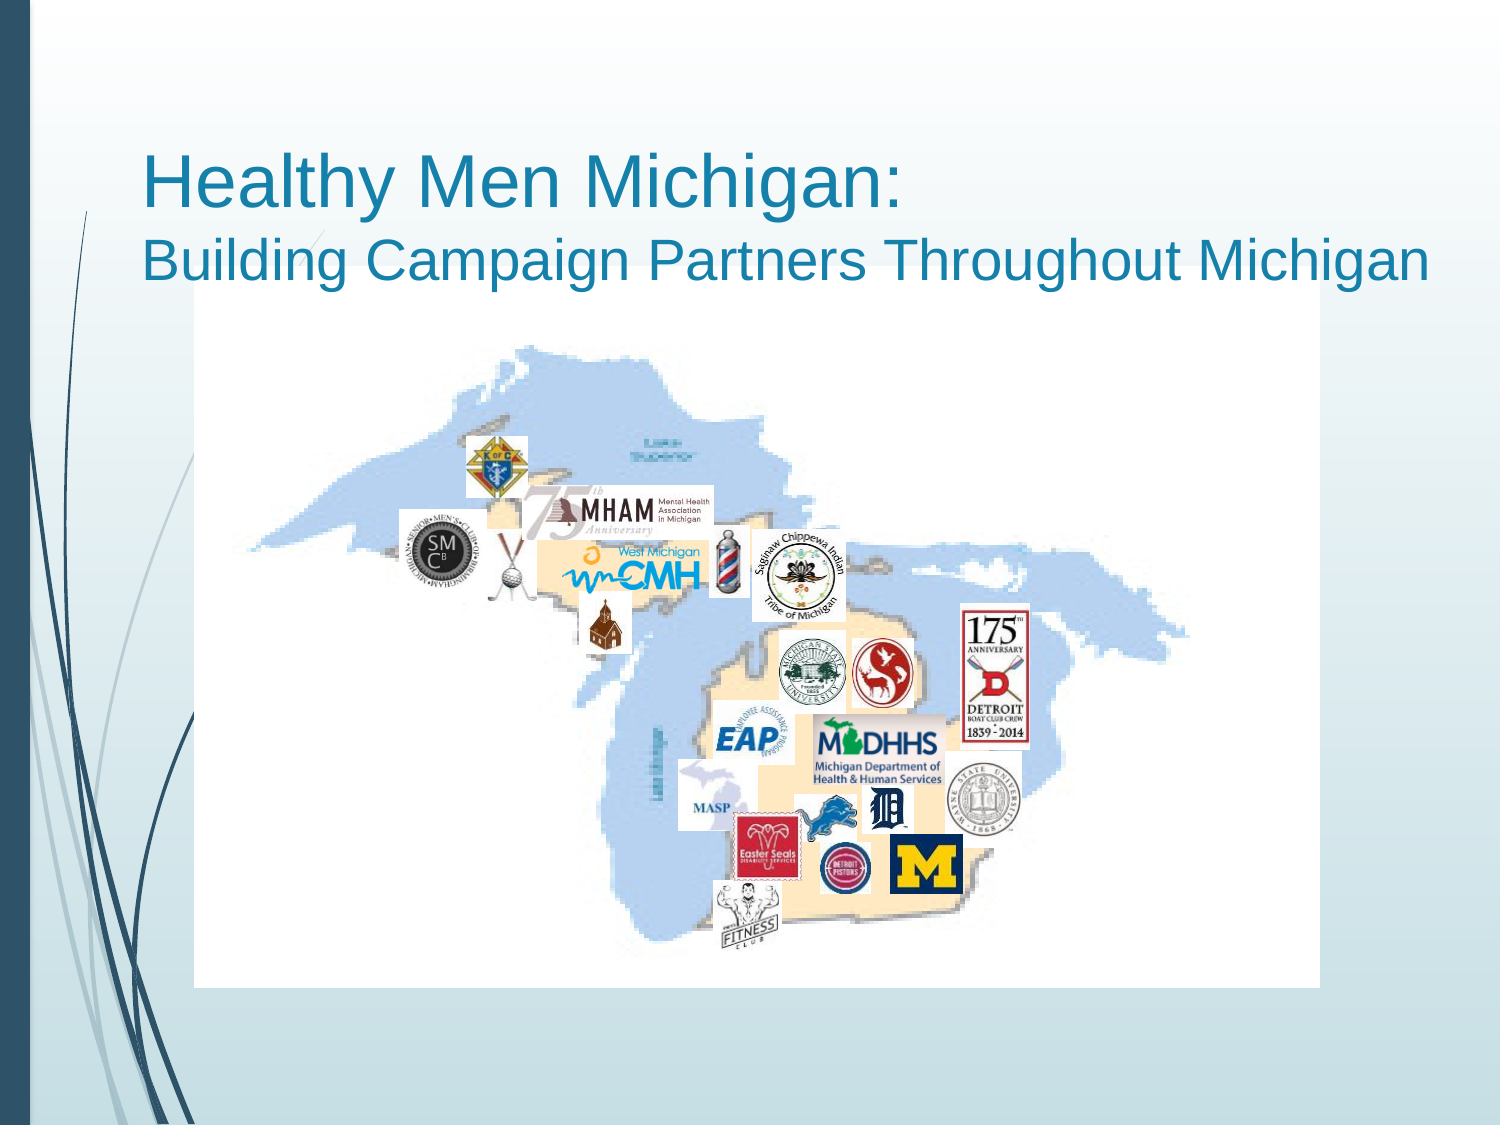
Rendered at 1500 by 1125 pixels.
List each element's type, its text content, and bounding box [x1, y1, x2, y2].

picture [194, 266, 1320, 988]
text_box Healthy Men Michigan: Building Campaign Partners Throughout Michigan [130, 126, 1474, 386]
